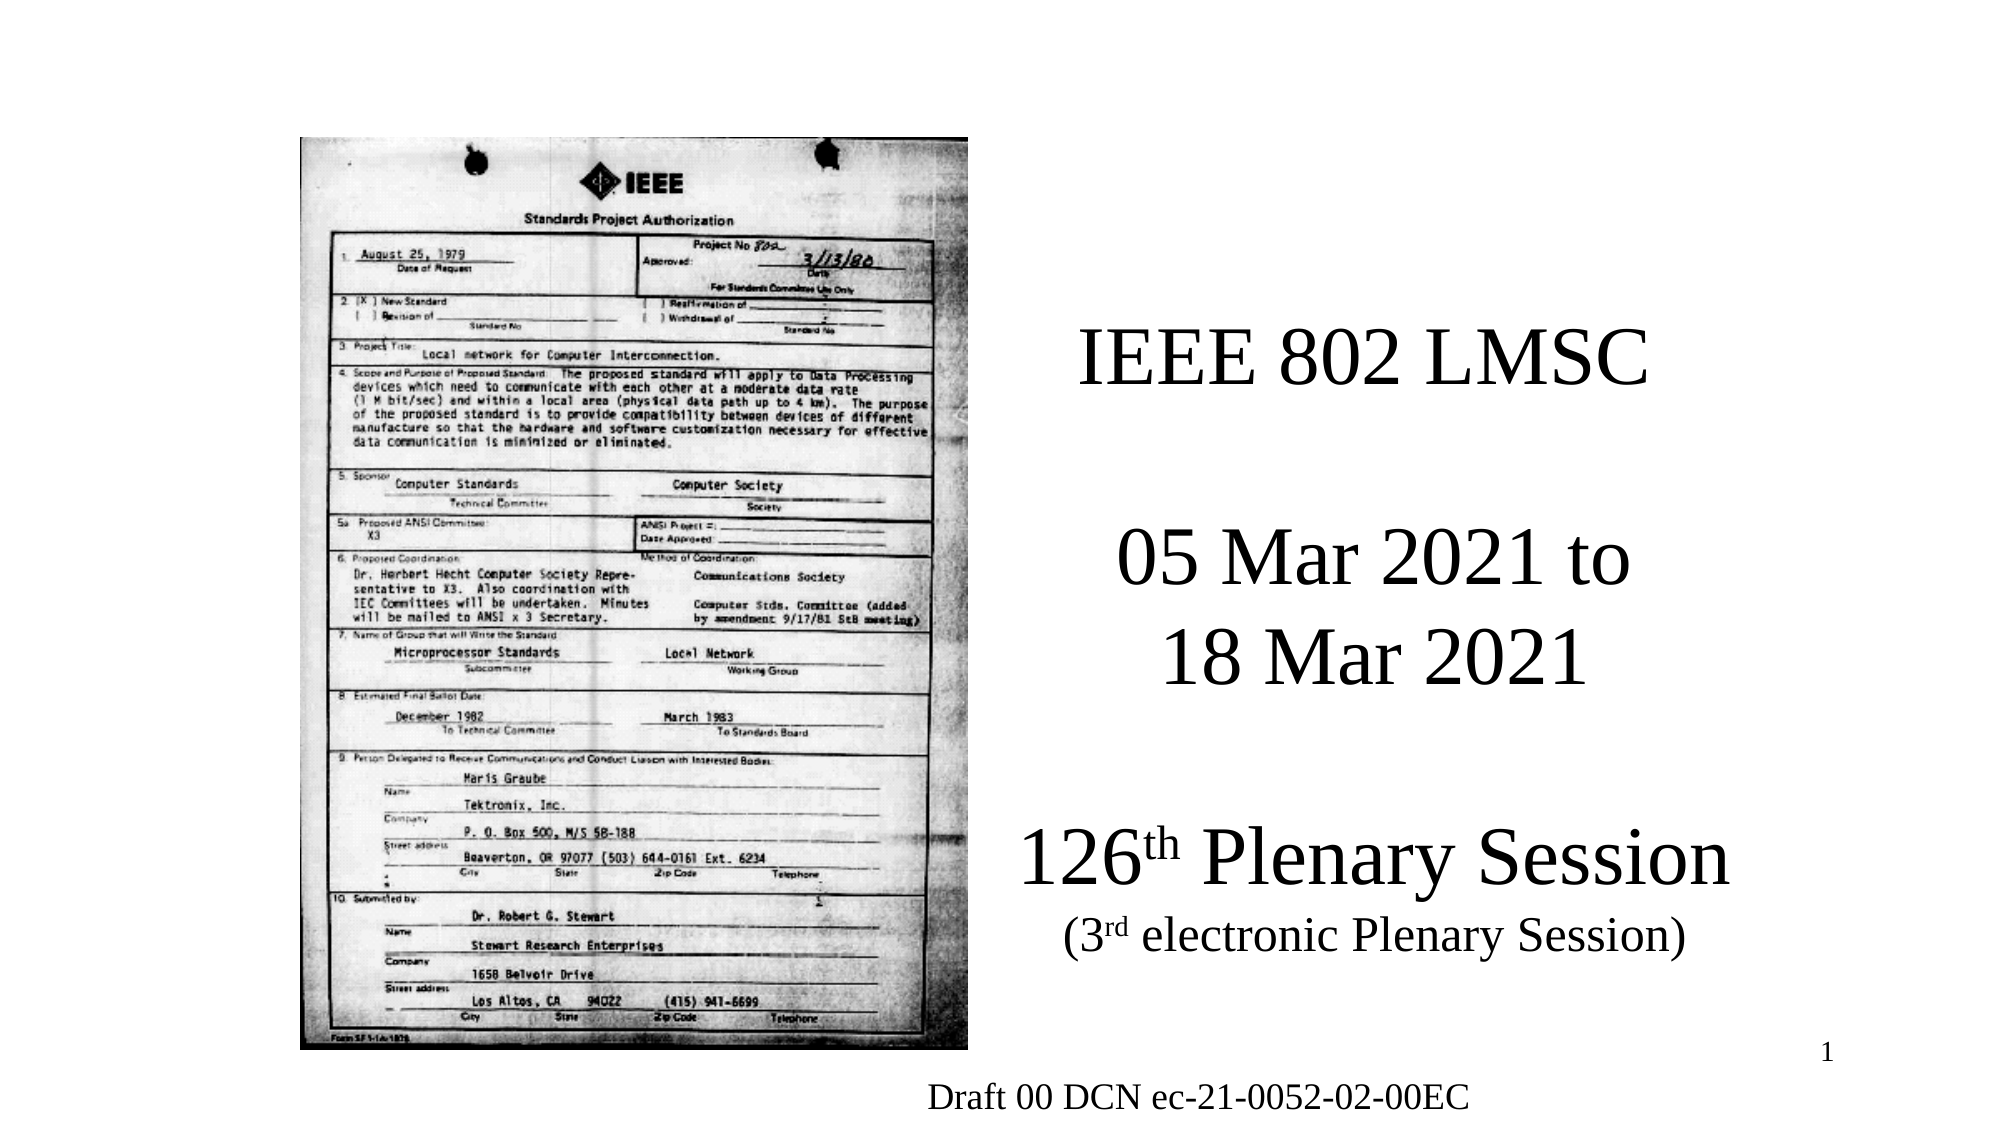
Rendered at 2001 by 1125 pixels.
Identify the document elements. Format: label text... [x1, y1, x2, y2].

slide_number 1 [1433, 1024, 1851, 1101]
text_box Draft 00 DCN ec-21-0052-02-00EC [912, 1064, 1780, 1125]
title IEEE 802 LMSC 05 Mar 2021 to 18 Mar 2021 126th Plenary Session (3rd electronic Plenary Session) [999, 637, 1751, 826]
picture [299, 137, 968, 1051]
